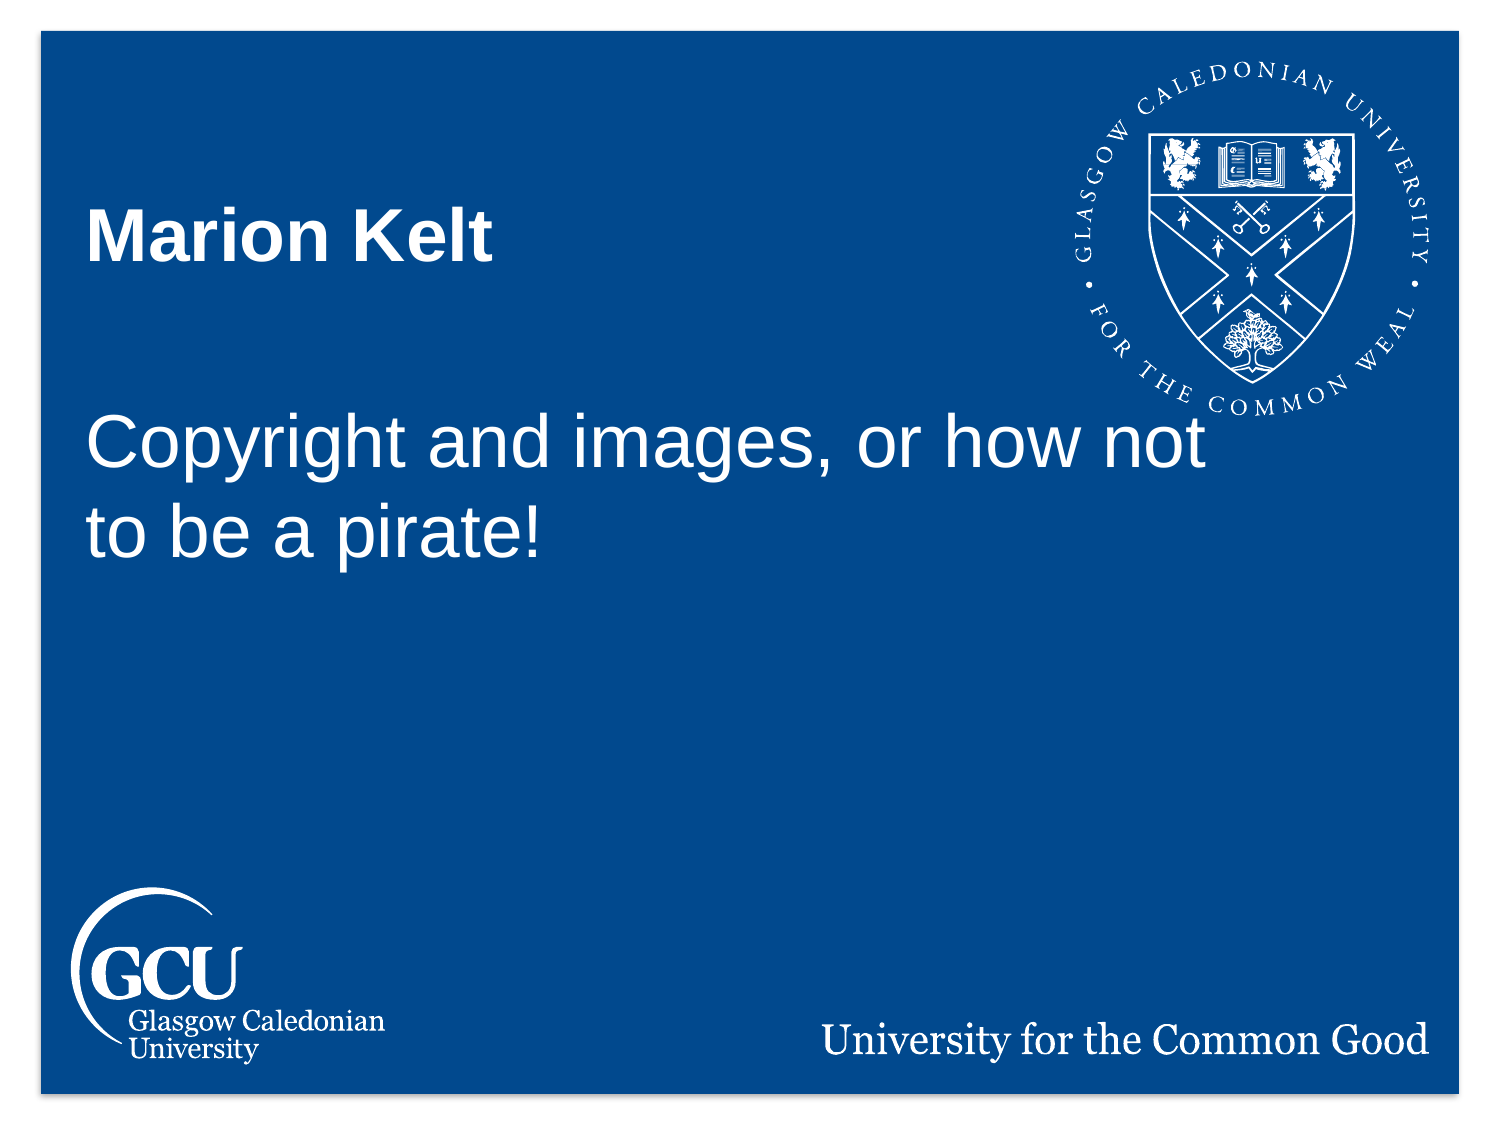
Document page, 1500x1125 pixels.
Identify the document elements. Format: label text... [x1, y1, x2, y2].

list Marion Kelt [70, 178, 1016, 285]
list Copyright and images, or how not to be a pirate! [70, 385, 1223, 583]
